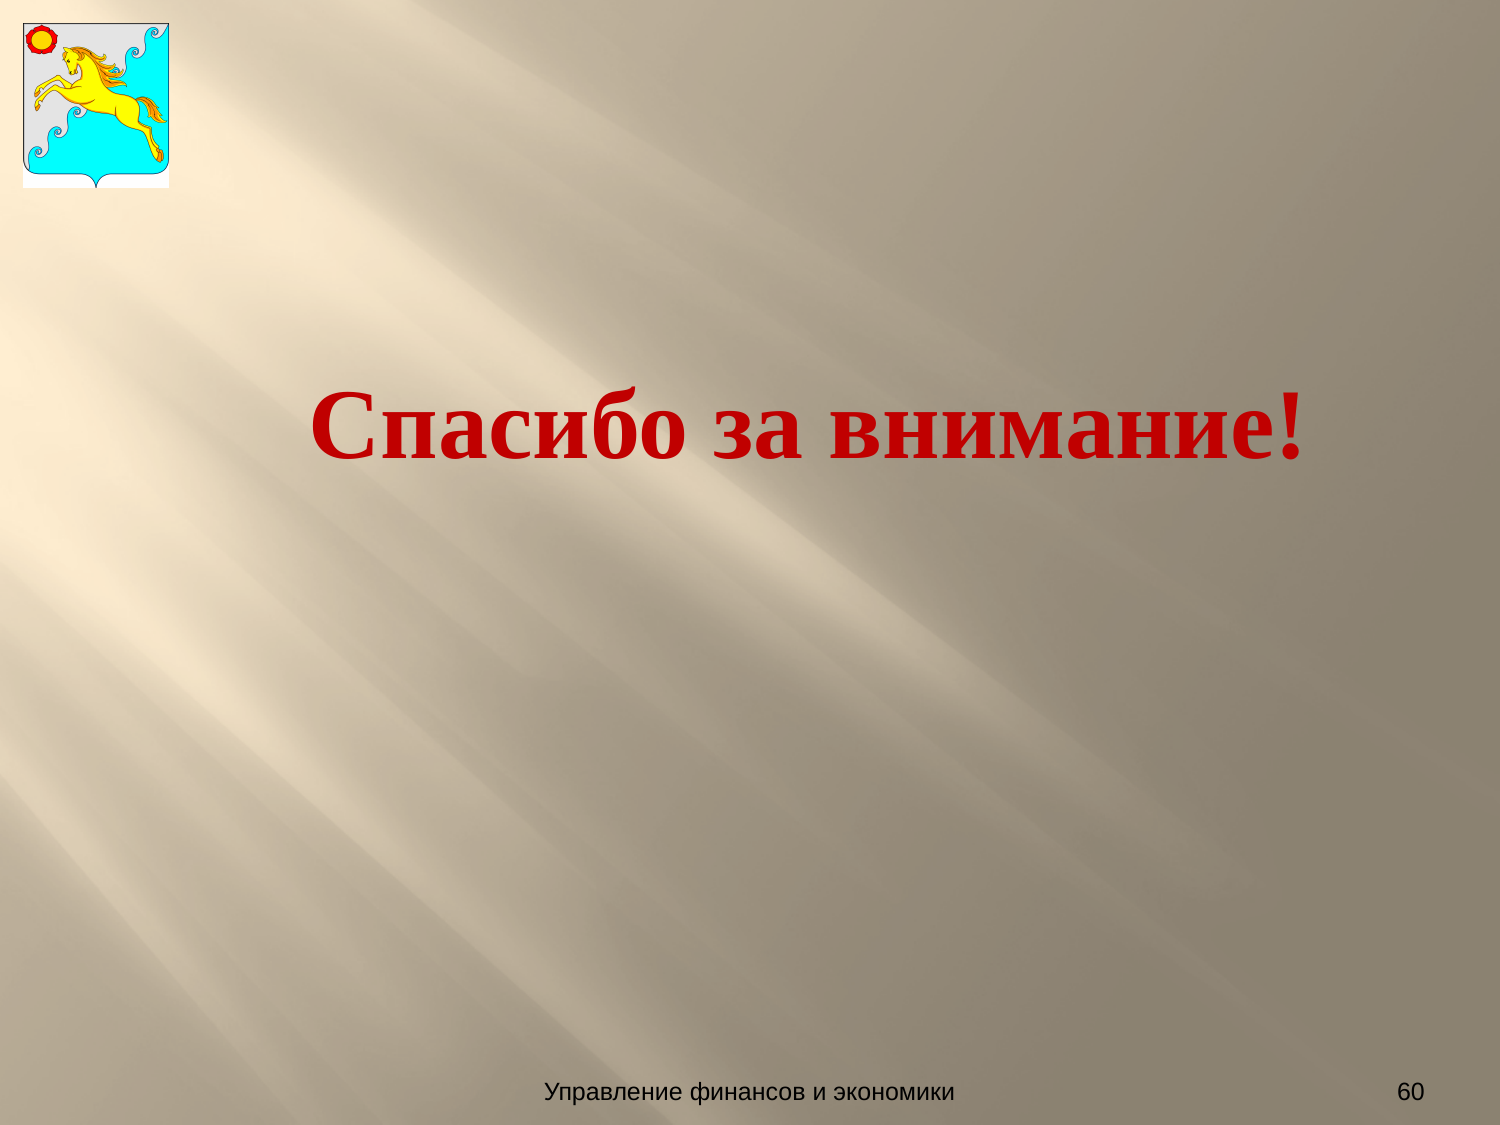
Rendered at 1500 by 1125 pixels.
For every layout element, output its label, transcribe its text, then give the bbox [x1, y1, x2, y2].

slide_number 60 [1299, 1052, 1425, 1113]
text_box Спасибо за внимание! [222, 351, 1395, 487]
picture [23, 23, 169, 188]
footer Управление финансов и экономики [512, 1052, 988, 1113]
